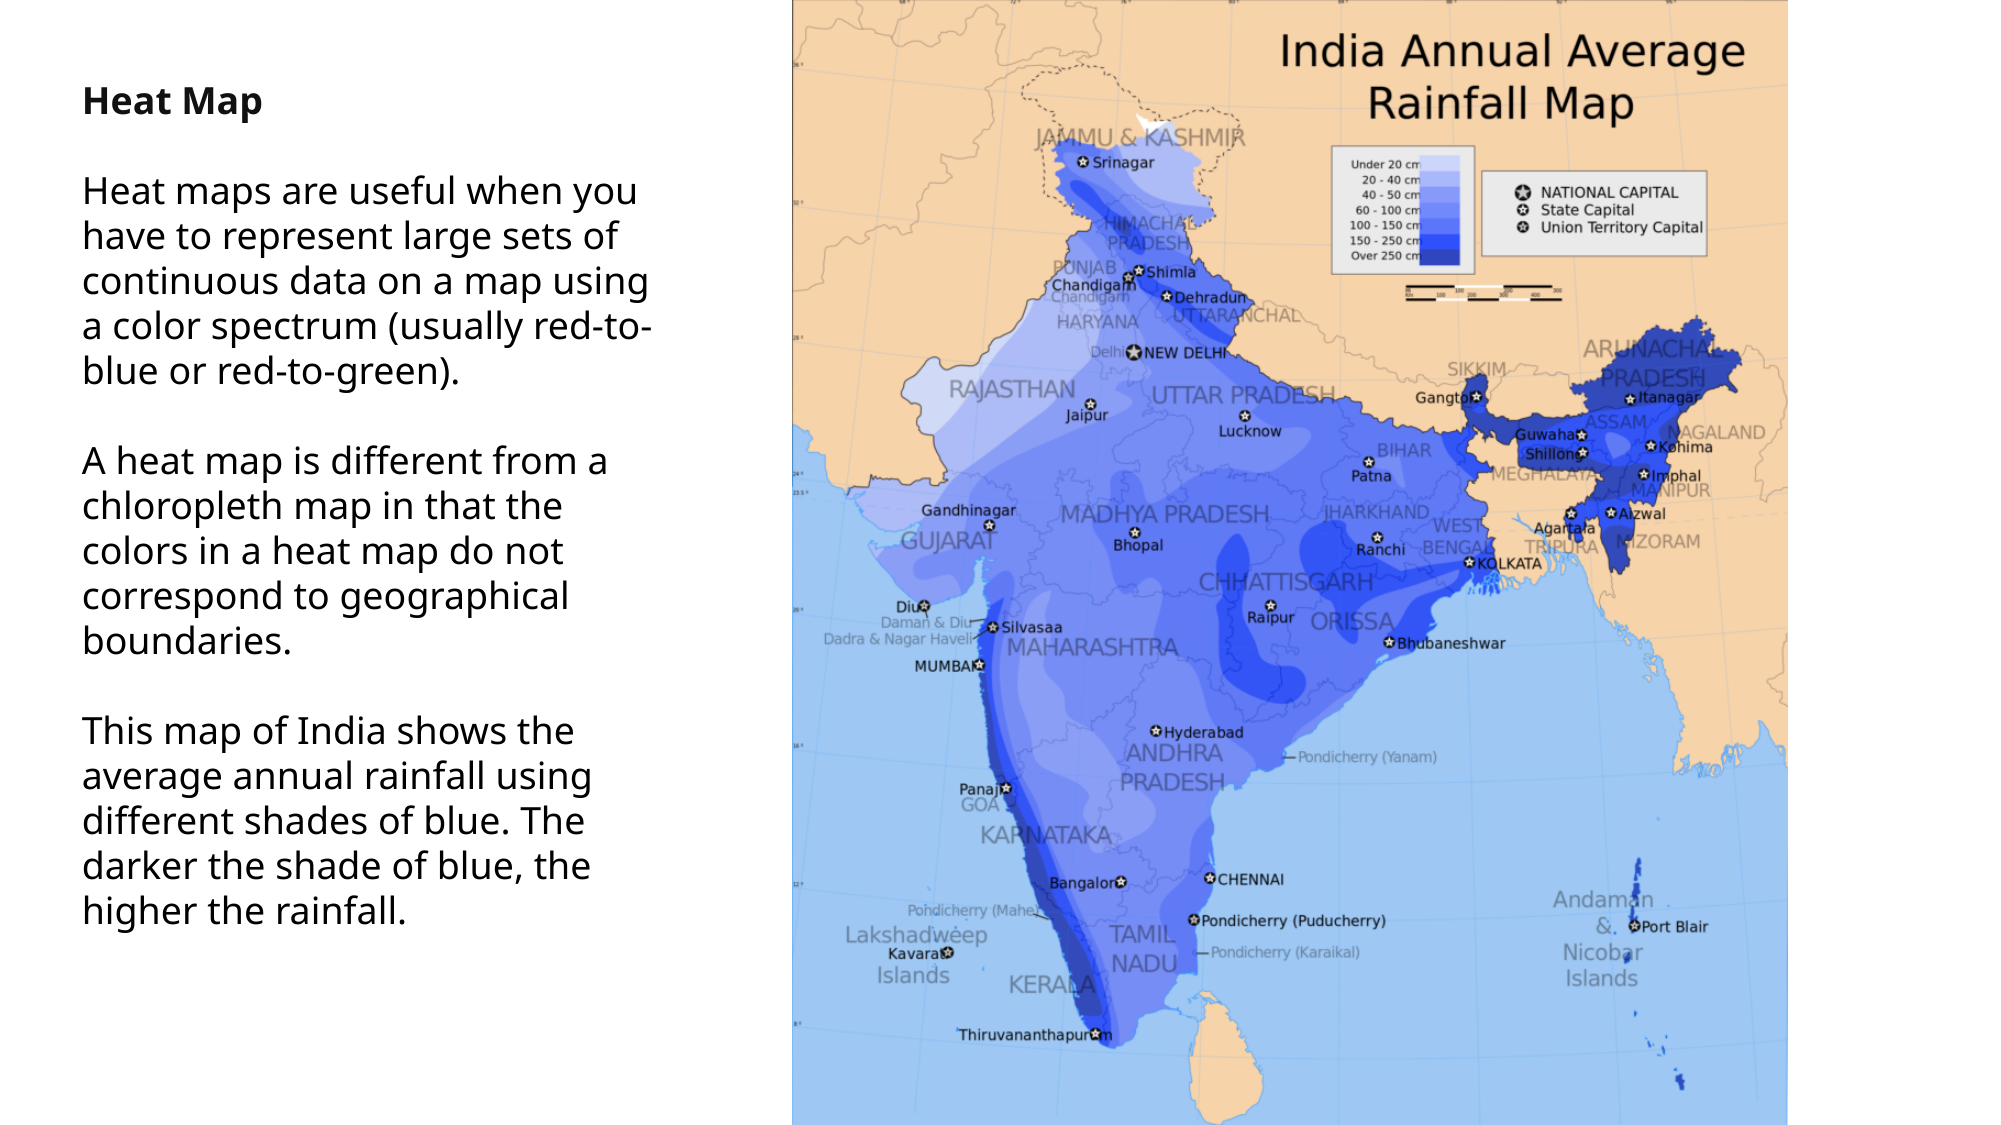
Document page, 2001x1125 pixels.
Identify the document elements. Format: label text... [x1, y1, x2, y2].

picture [792, 0, 1788, 1125]
text_box Heat Map Heat maps are useful when you have to represent large sets of continuous data on a map using a color spectrum (usually red-to-blue or red-to-green). A heat map is different from a chloropleth map in that the colors in a heat map do not correspond to geographical boundaries. This map of India shows the average annual rainfall using different shades of blue. The darker the shade of blue, the higher the rainfall. [67, 69, 668, 940]
